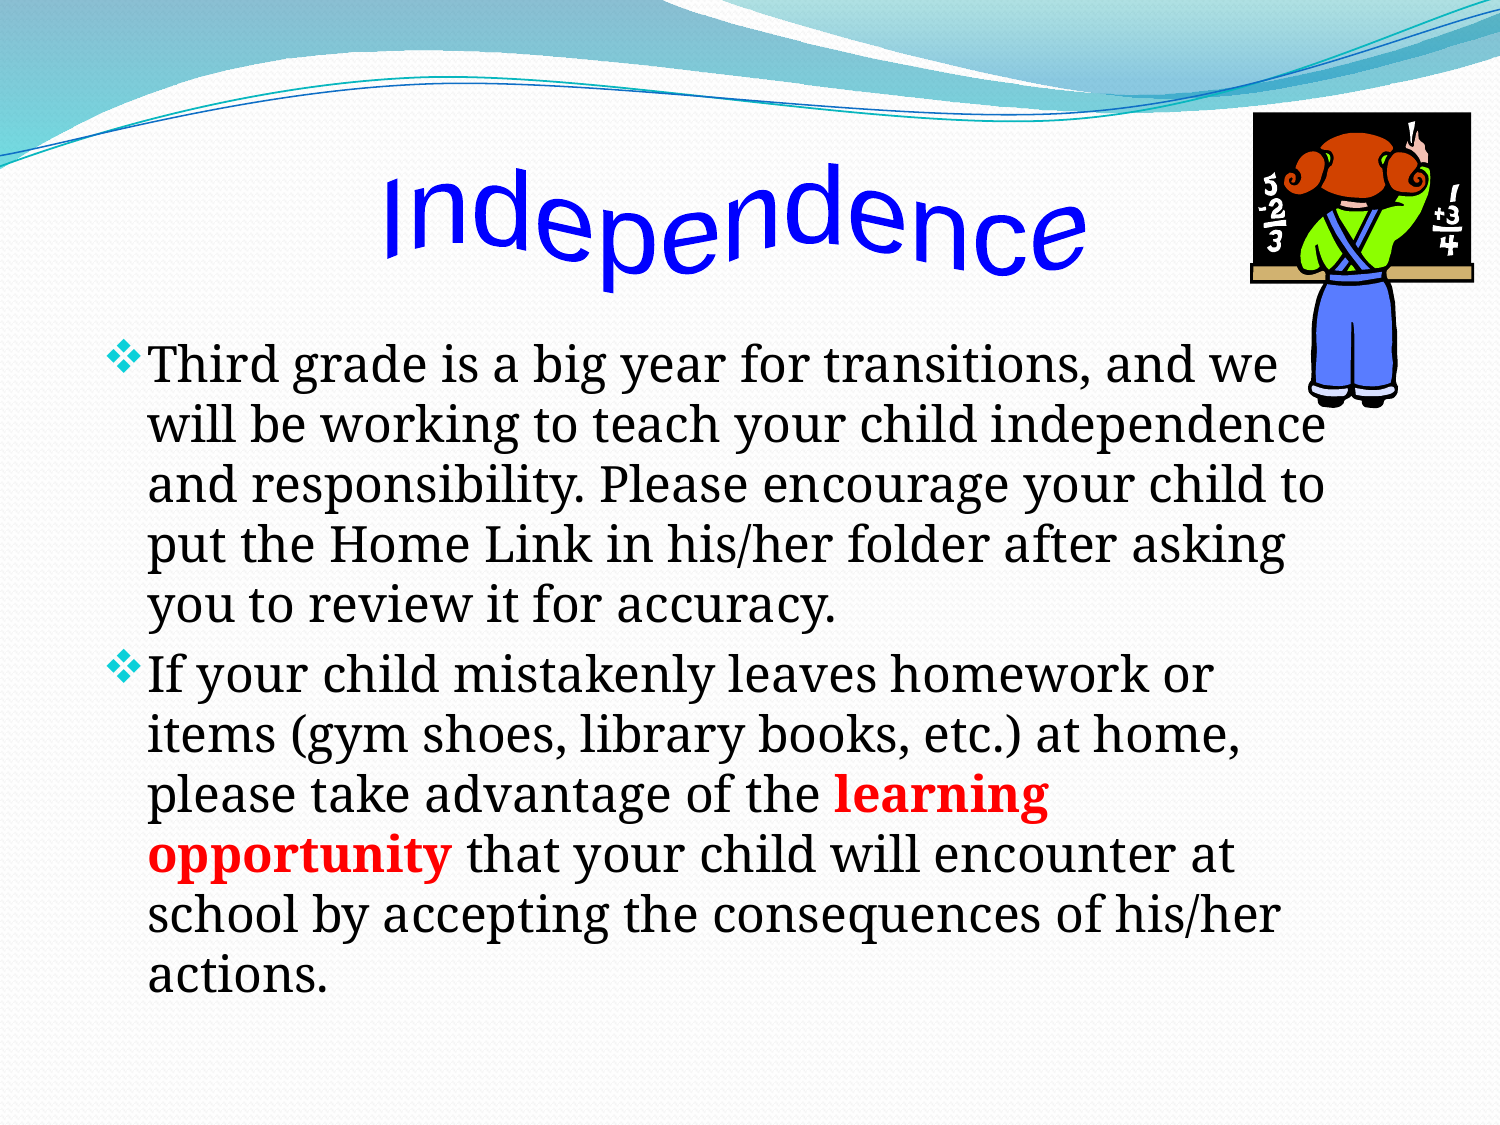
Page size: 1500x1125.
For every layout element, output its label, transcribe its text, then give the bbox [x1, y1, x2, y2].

picture [1249, 112, 1475, 409]
list Third grade is a big year for transitions, and we will be working to teach your child independence and responsibility. Please encourage your child to put the Home Link in his/her folder after asking you to review it for accuracy. If your child mistakenly leaves homework or items (gym shoes, library books, etc.) at home, please take advantage of the learning opportunity that your child will encounter at school by accepting the consequences of his/her actions. [87, 324, 1363, 1000]
